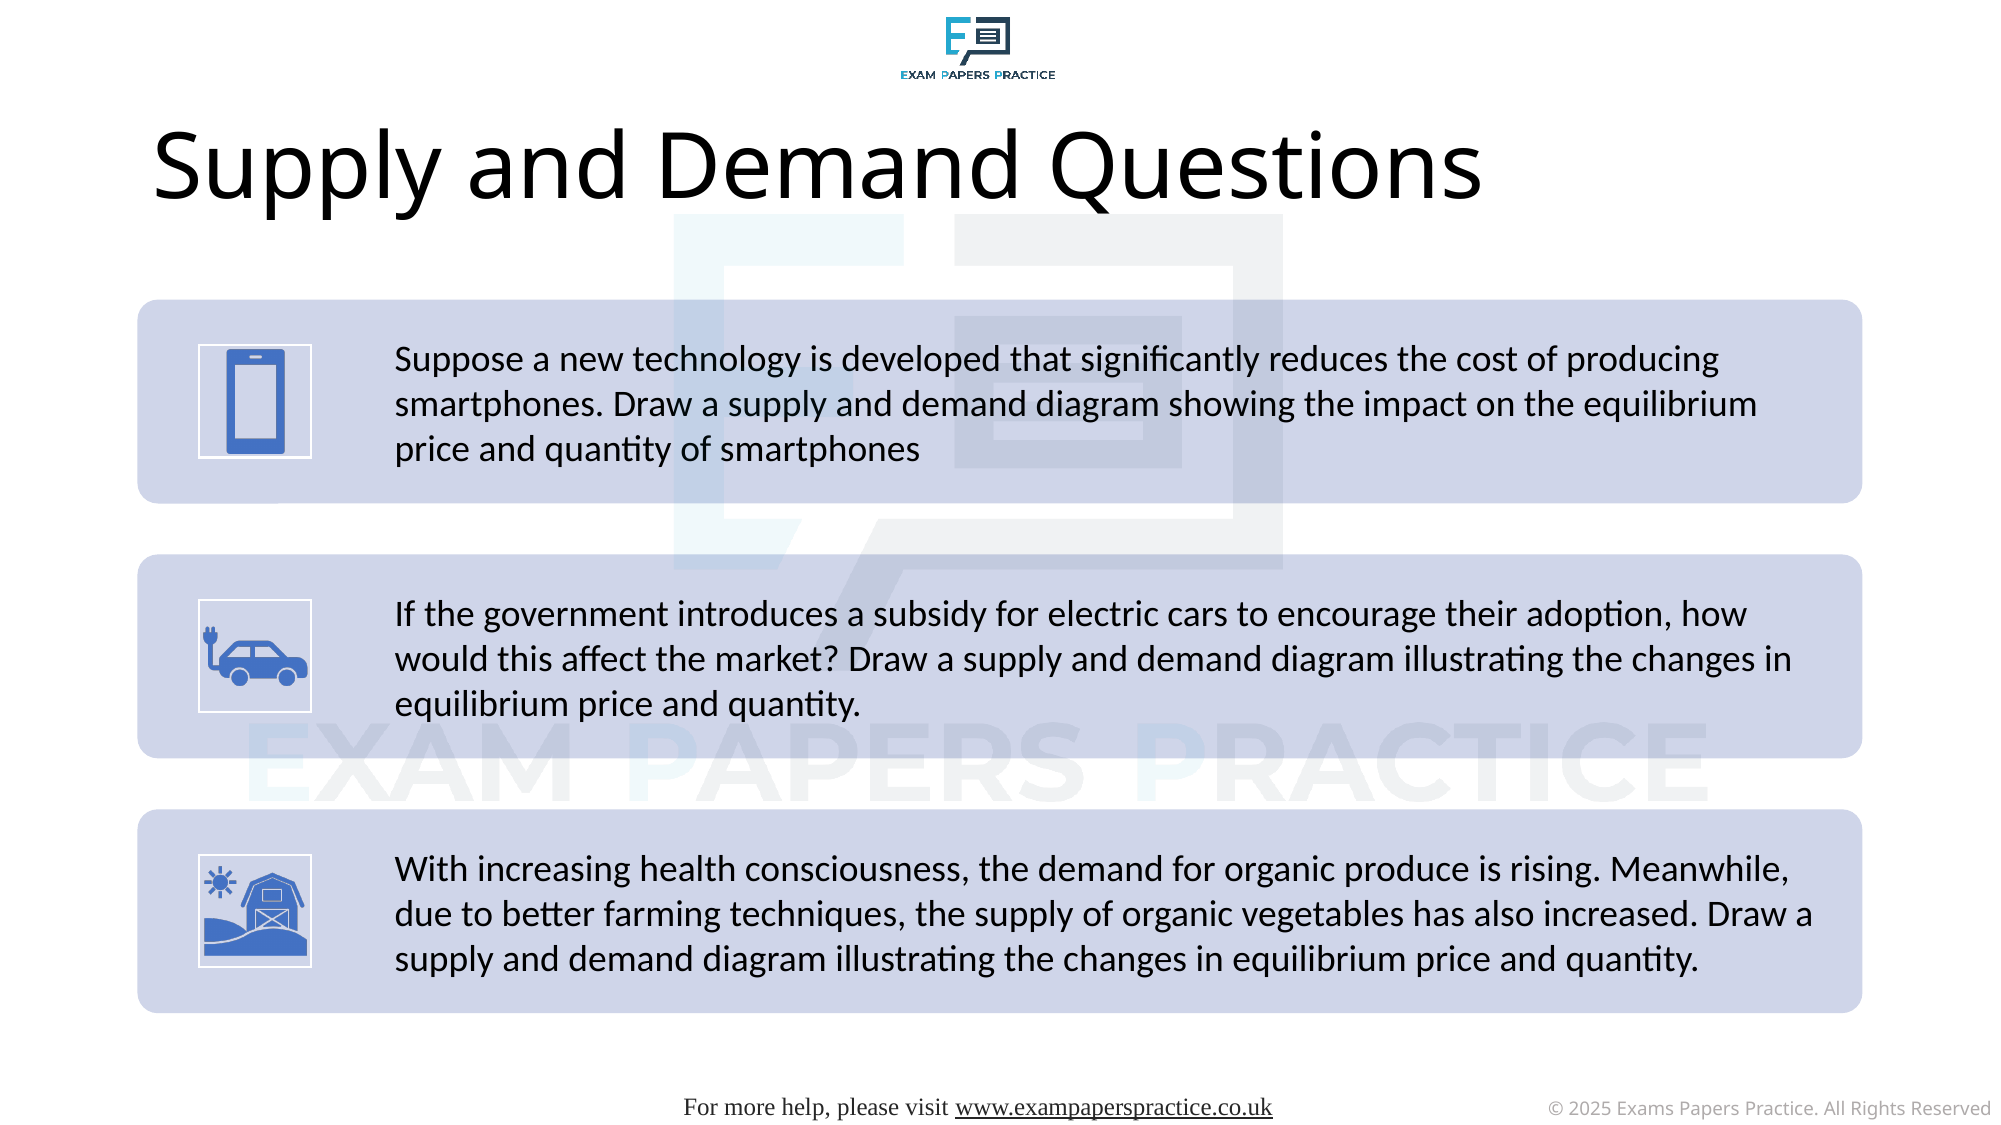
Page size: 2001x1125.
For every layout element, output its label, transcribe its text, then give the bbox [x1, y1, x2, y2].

title Supply and Demand Questions [137, 59, 1863, 278]
picture [901, 17, 1055, 79]
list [137, 299, 1863, 1014]
text_box © 2025 Exams Papers Practice. All Rights Reserved [1519, 1088, 2000, 1125]
text_box For more help, please visit www.exampaperspractice.co.uk [646, 1083, 1310, 1122]
picture [249, 214, 1708, 803]
